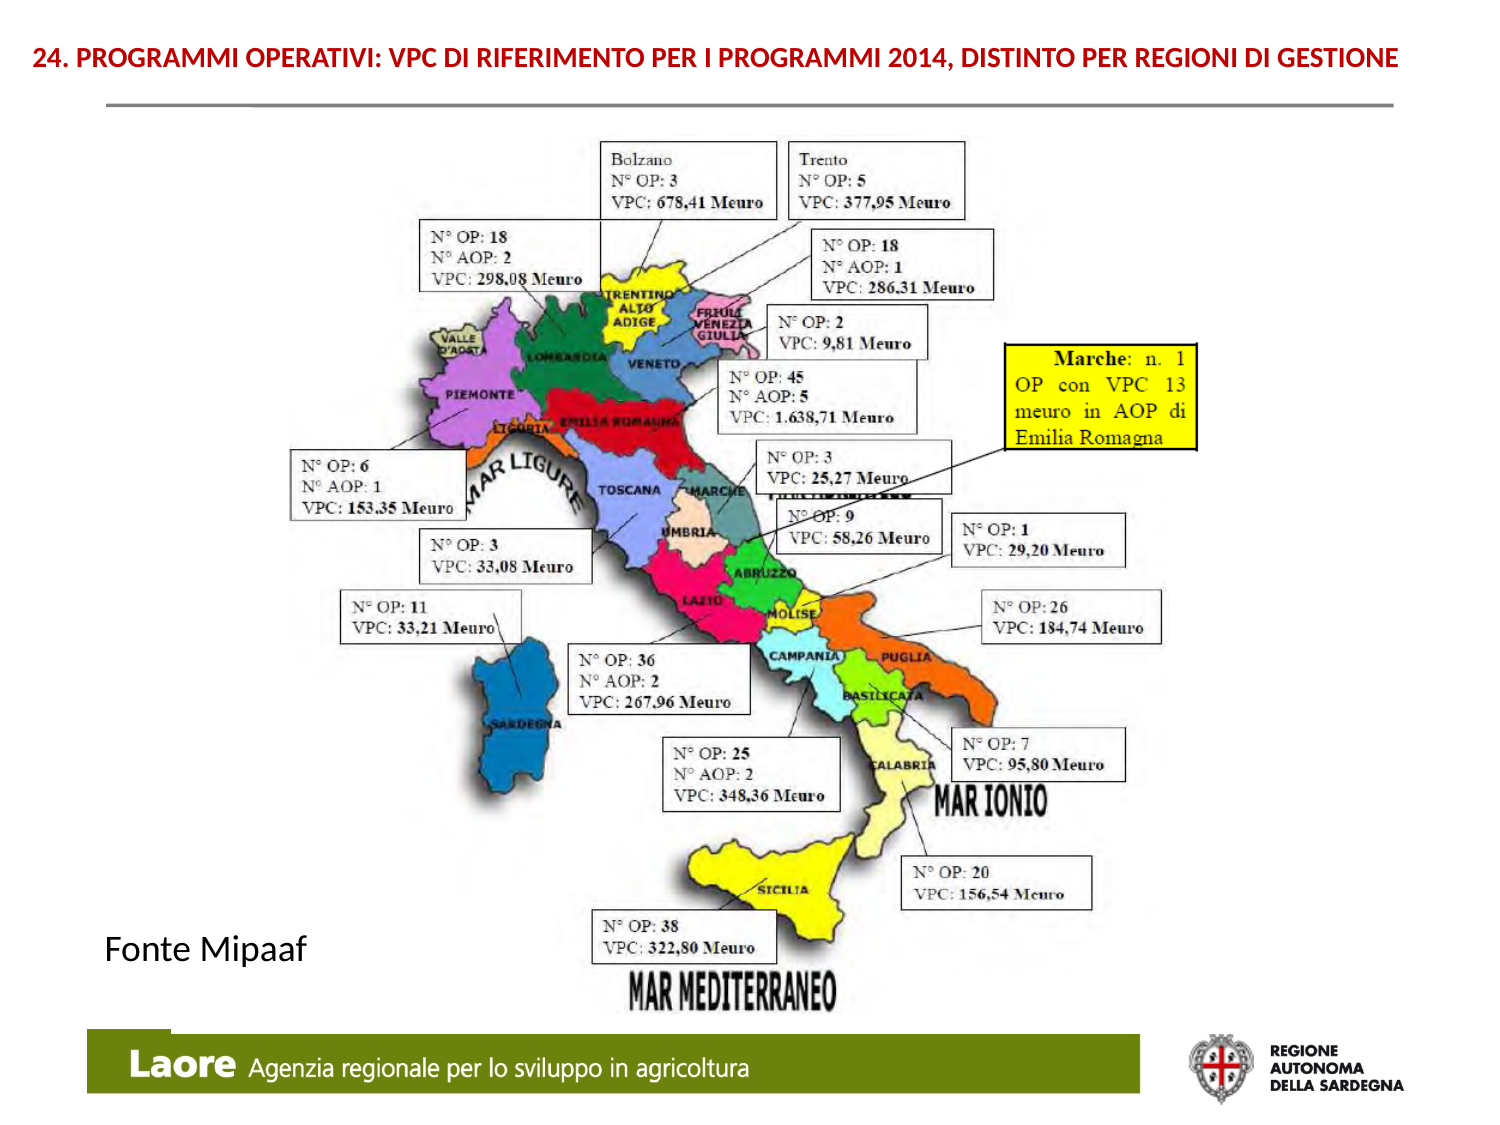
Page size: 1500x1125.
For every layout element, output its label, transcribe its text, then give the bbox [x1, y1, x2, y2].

text_box 24. PROGRAMMI OPERATIVI: VPC di riferimento per i programmi 2014, distinto per regioni di gestione [17, 30, 1472, 116]
text_box Fonte Mipaaf [89, 916, 165, 977]
picture [87, 134, 1404, 1105]
